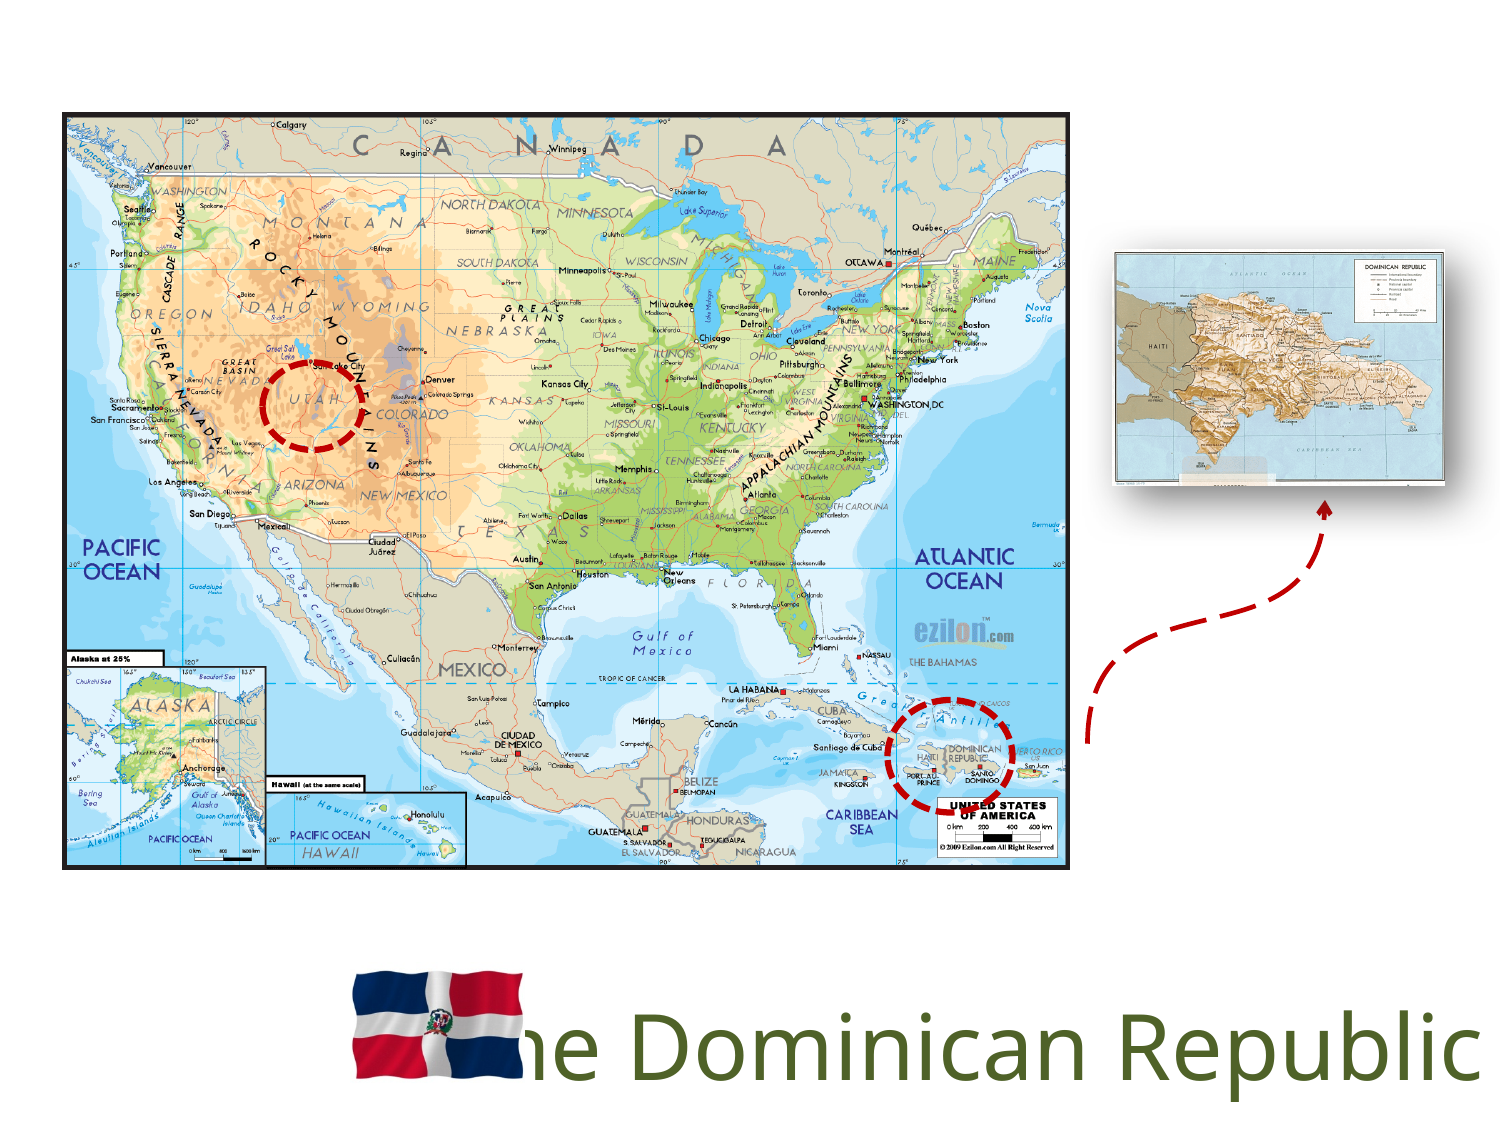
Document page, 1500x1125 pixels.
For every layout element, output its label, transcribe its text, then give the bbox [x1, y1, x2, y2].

picture [62, 112, 1071, 870]
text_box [1087, 499, 1326, 744]
picture [1112, 249, 1445, 486]
title The Dominican Republic [0, 962, 1500, 1125]
picture [349, 962, 526, 1087]
